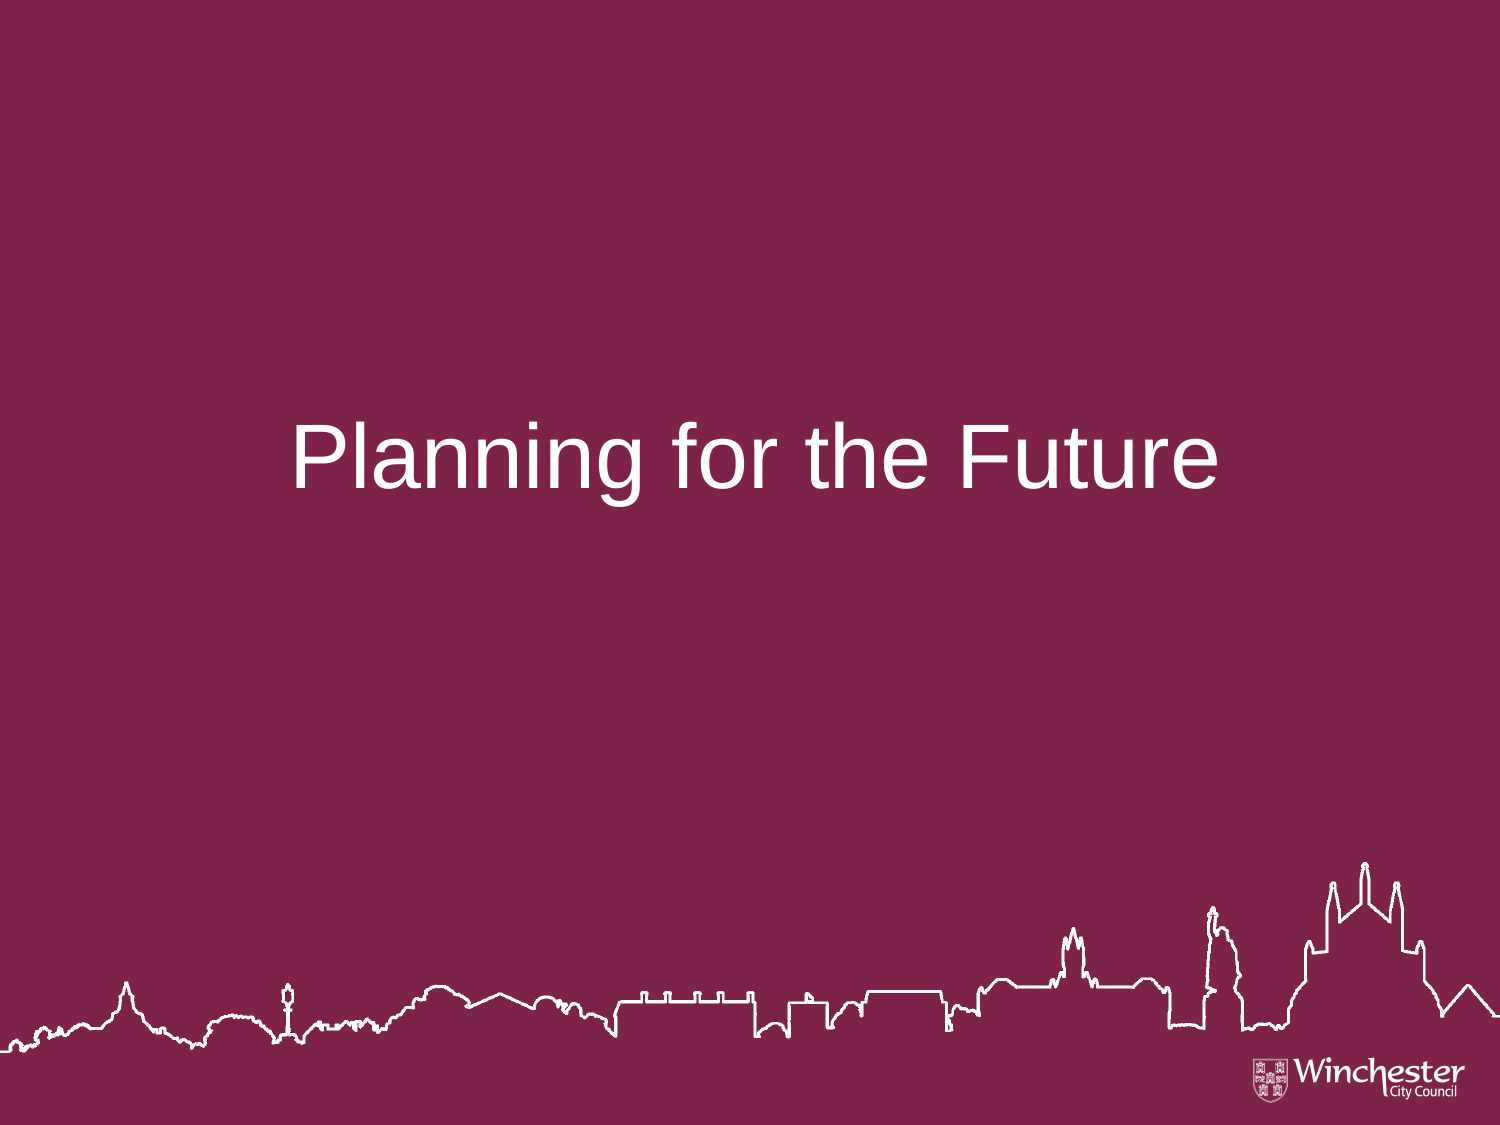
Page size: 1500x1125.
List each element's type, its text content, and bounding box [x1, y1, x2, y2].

picture [0, 862, 1500, 1125]
title Planning for the Future [109, 402, 1403, 620]
